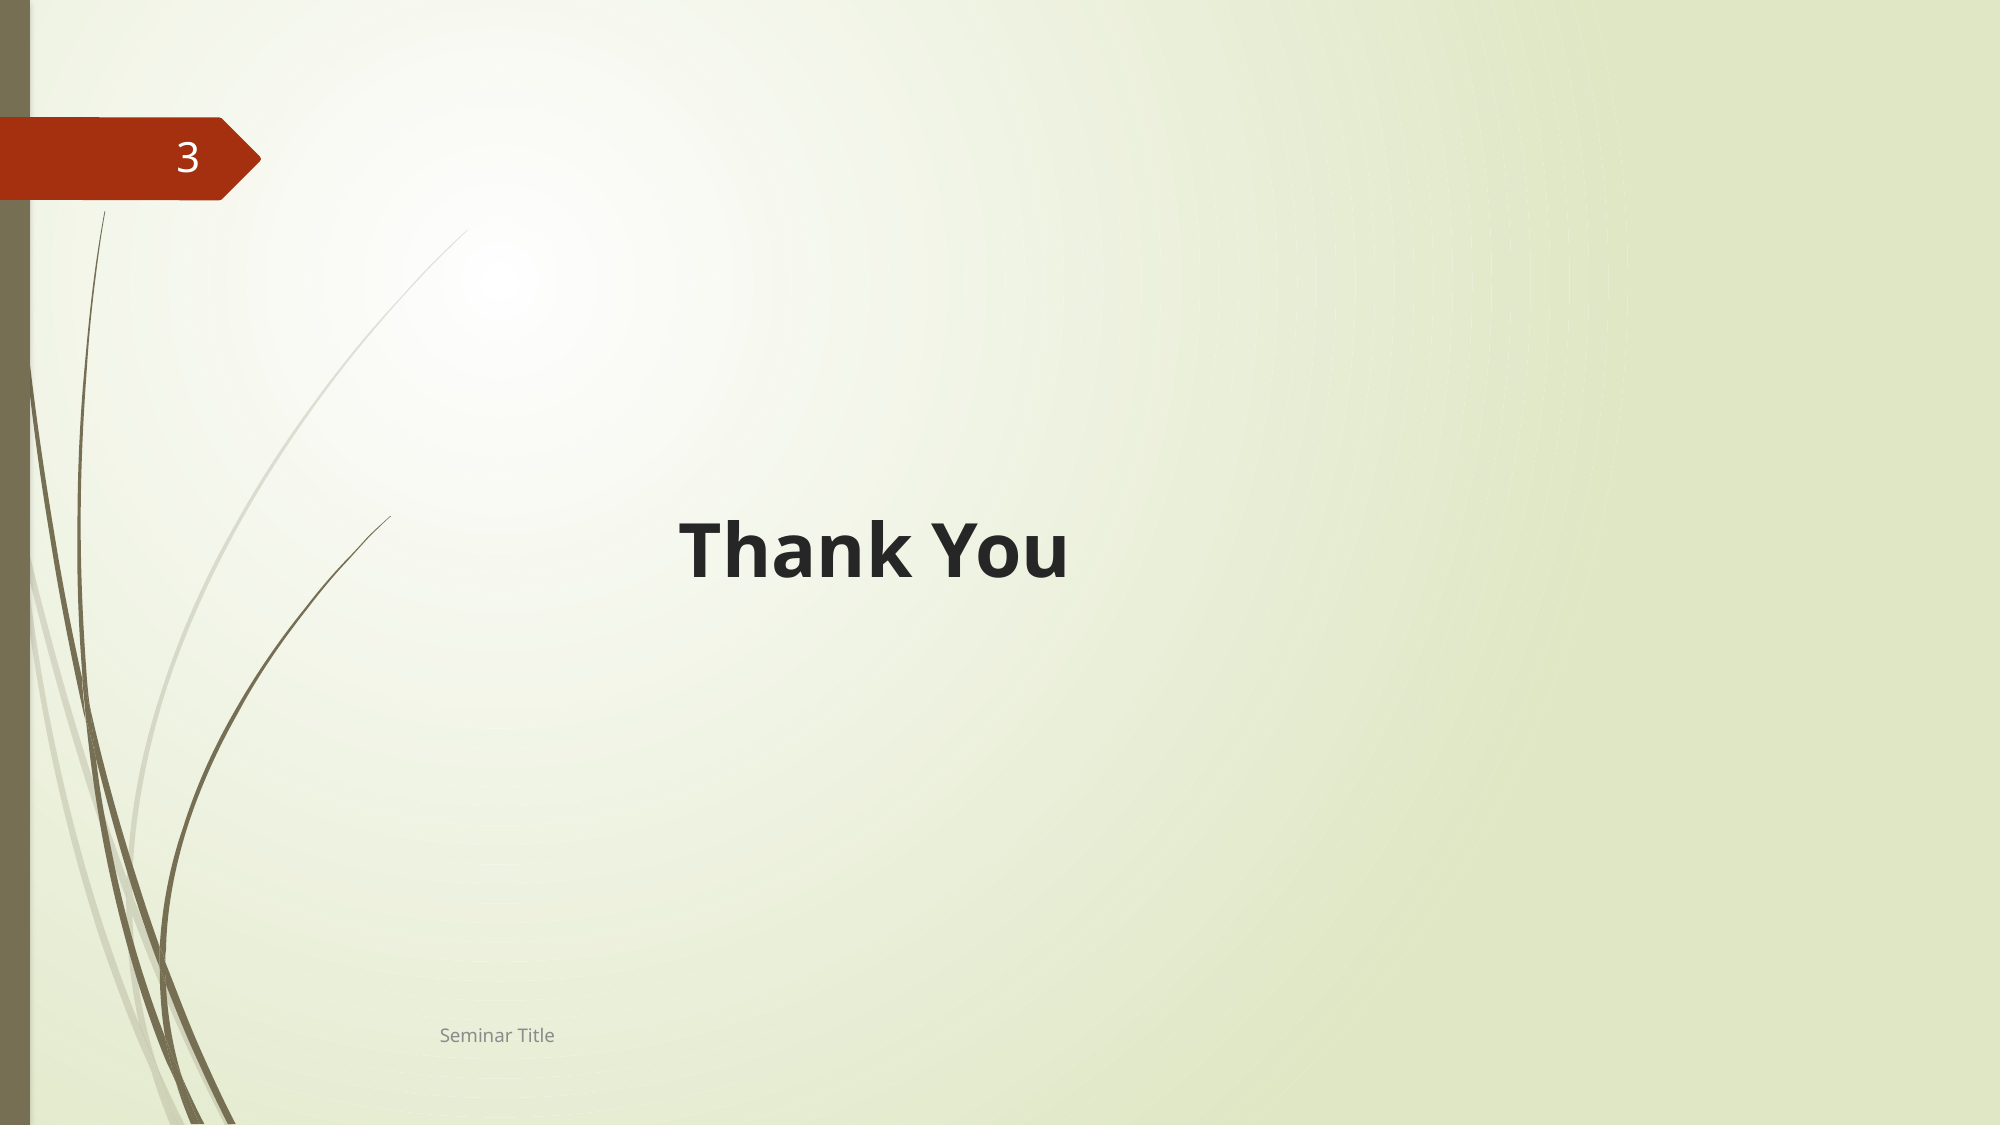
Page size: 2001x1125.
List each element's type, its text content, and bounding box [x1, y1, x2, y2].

slide_number 3 [87, 129, 216, 190]
footer Seminar Title [424, 1006, 1675, 1067]
title Thank You [663, 495, 2000, 706]
